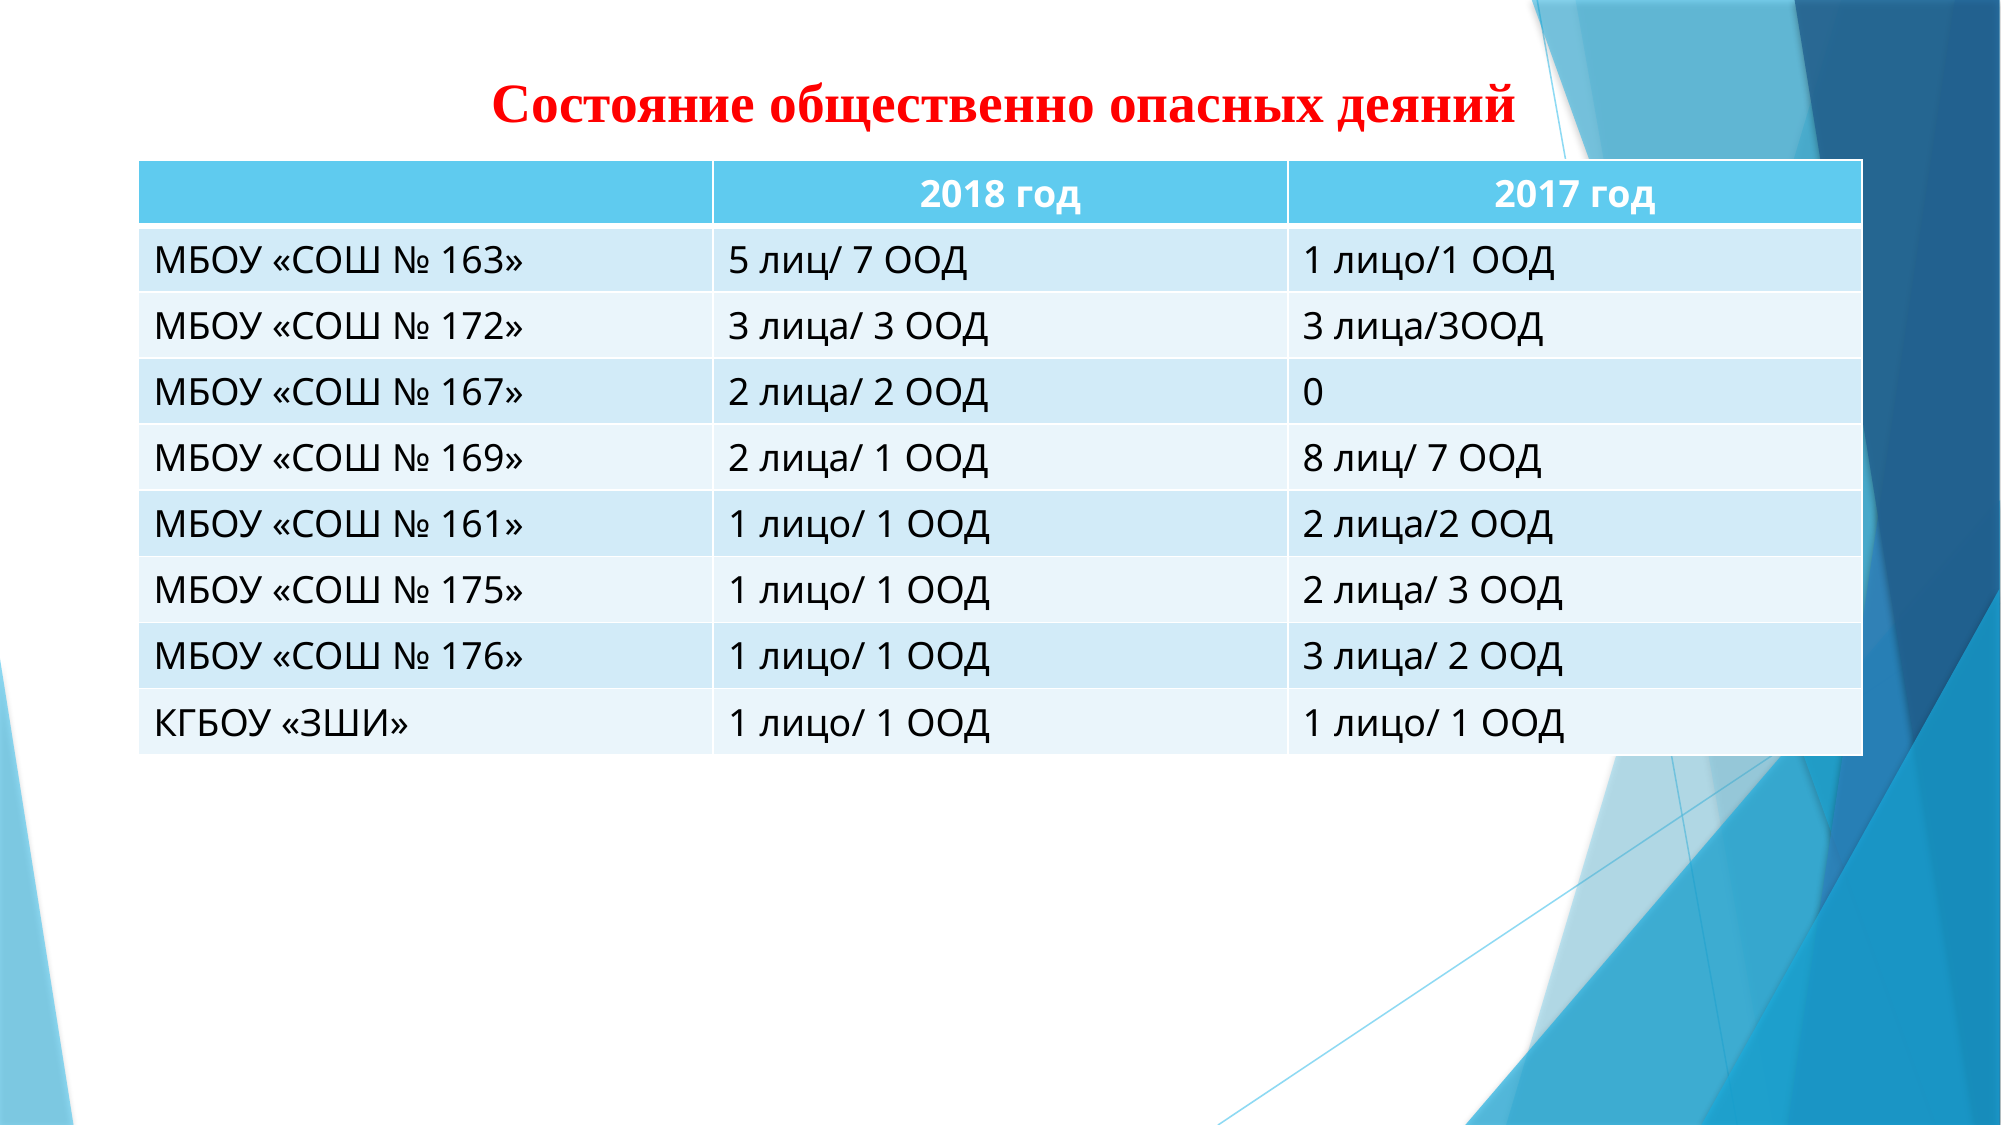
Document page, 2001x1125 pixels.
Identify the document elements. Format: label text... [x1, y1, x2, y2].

table_cell МБОУ «СОШ № 163» [139, 229, 712, 291]
table_cell МБОУ «СОШ № 167» [139, 359, 712, 423]
table_cell 1 лицо/ 1 ООД [714, 557, 1287, 622]
table_cell 2 лица/ 1 ООД [714, 425, 1287, 489]
table_cell 2 лица/ 2 ООД [714, 359, 1287, 423]
table_cell 1 лицо/ 1 ООД [714, 491, 1287, 556]
table_header 2018 год [714, 161, 1287, 223]
table_cell 1 лицо/ 1 ООД [714, 623, 1287, 688]
table_cell 3 лица/ 3 ООД [714, 293, 1287, 357]
table_header 2017 год [1289, 161, 1861, 223]
table_cell 3 лица/3ООД [1289, 293, 1861, 357]
table_cell МБОУ «СОШ № 161» [139, 491, 712, 556]
table_header [139, 161, 712, 223]
table_cell 2 лица/2 ООД [1289, 491, 1861, 556]
table_cell МБОУ «СОШ № 169» [139, 425, 712, 489]
table_cell МБОУ «СОШ № 172» [139, 293, 712, 357]
table_cell КГБОУ «ЗШИ» [139, 689, 712, 754]
table_cell МБОУ «СОШ № 176» [139, 623, 712, 688]
table_cell 1 лицо/ 1 ООД [714, 689, 1287, 754]
table_cell 3 лица/ 2 ООД [1289, 623, 1861, 688]
table_cell 8 лиц/ 7 ООД [1289, 425, 1861, 489]
title Состояние общественно опасных деяний [146, 59, 1863, 142]
table_cell МБОУ «СОШ № 175» [139, 557, 712, 622]
table_cell 1 лицо/ 1 ООД [1289, 689, 1861, 754]
table_cell 1 лицо/1 ООД [1289, 229, 1861, 291]
table_cell 0 [1289, 359, 1861, 423]
table_cell 5 лиц/ 7 ООД [714, 229, 1287, 291]
table_cell 2 лица/ 3 ООД [1289, 557, 1861, 622]
